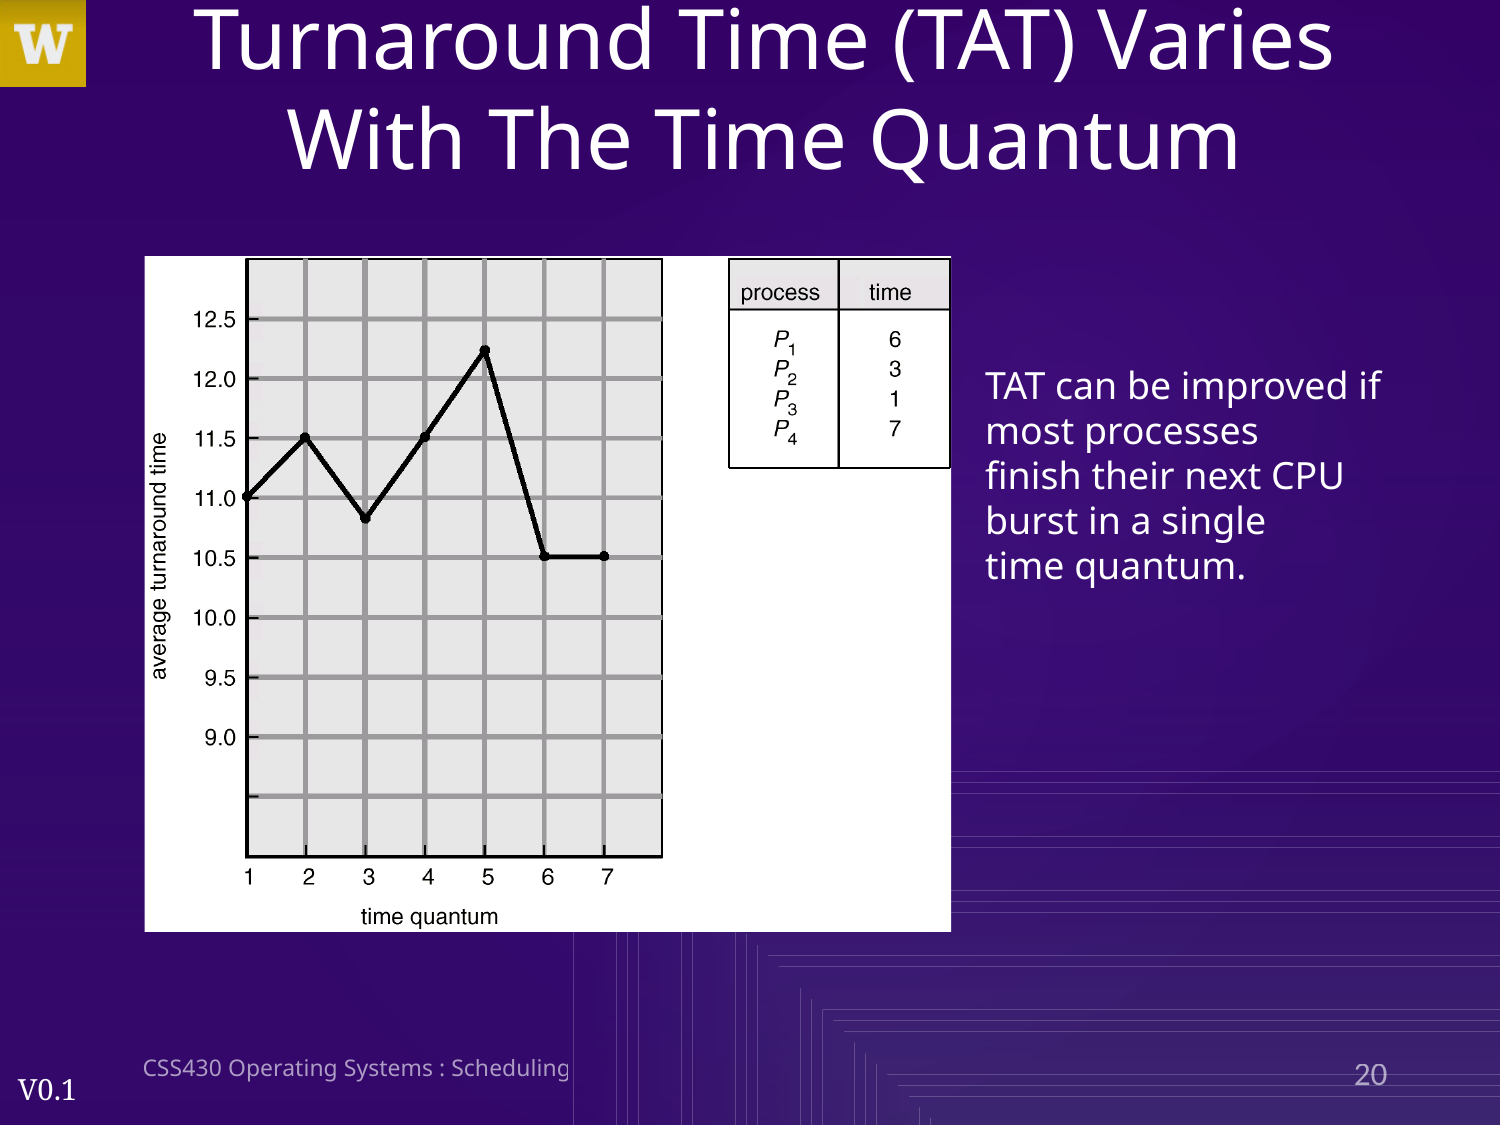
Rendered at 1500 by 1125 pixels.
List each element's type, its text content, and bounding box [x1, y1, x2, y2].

slide_number 20 [1235, 1039, 1403, 1100]
text_box TAT can be improved if most processes finish their next CPU burst in a single time quantum. [970, 355, 1460, 595]
picture [144, 256, 952, 933]
title Turnaround Time (TAT) Varies With The Time Quantum [127, 26, 1403, 146]
footer CSS430 Operating Systems : Scheduling [127, 1039, 885, 1100]
picture [0, 0, 86, 87]
